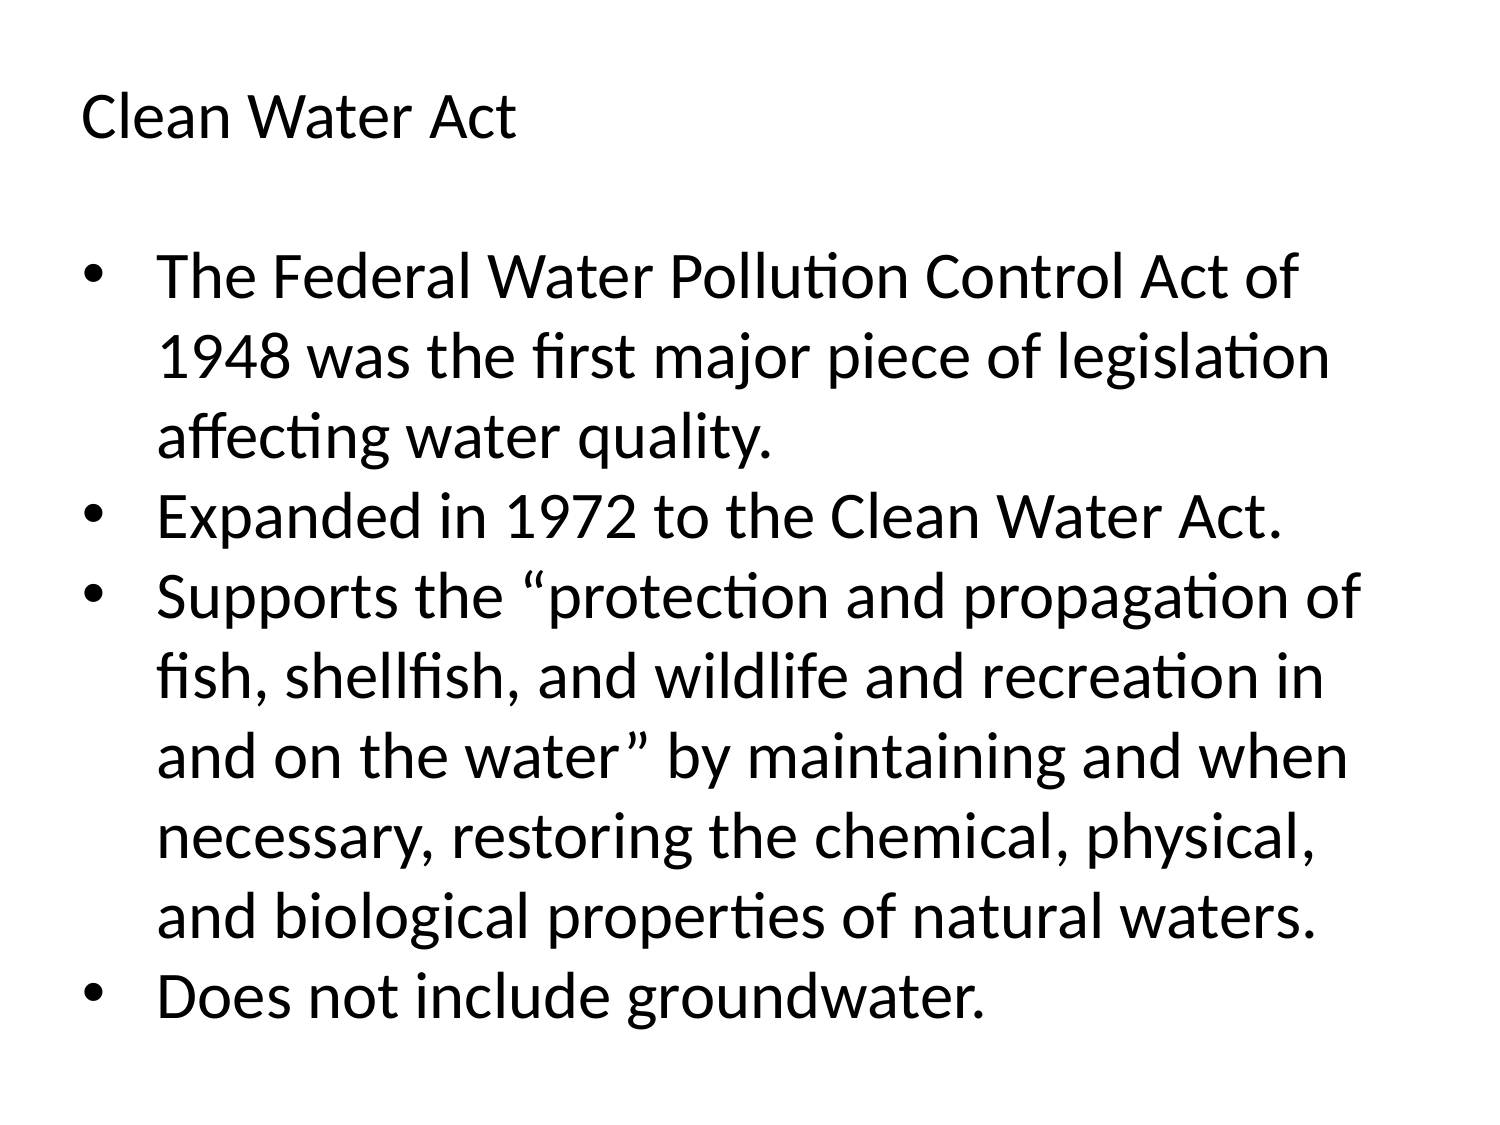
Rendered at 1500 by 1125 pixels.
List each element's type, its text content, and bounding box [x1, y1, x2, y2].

text_box Clean Water Act The Federal Water Pollution Control Act of 1948 was the first major piece of legislation affecting water quality. Expanded in 1972 to the Clean Water Act. Supports the “protection and propagation of fish, shellfish, and wildlife and recreation in and on the water” by maintaining and when necessary, restoring the chemical, physical, and biological properties of natural waters. Does not include groundwater. [67, 64, 1418, 1040]
